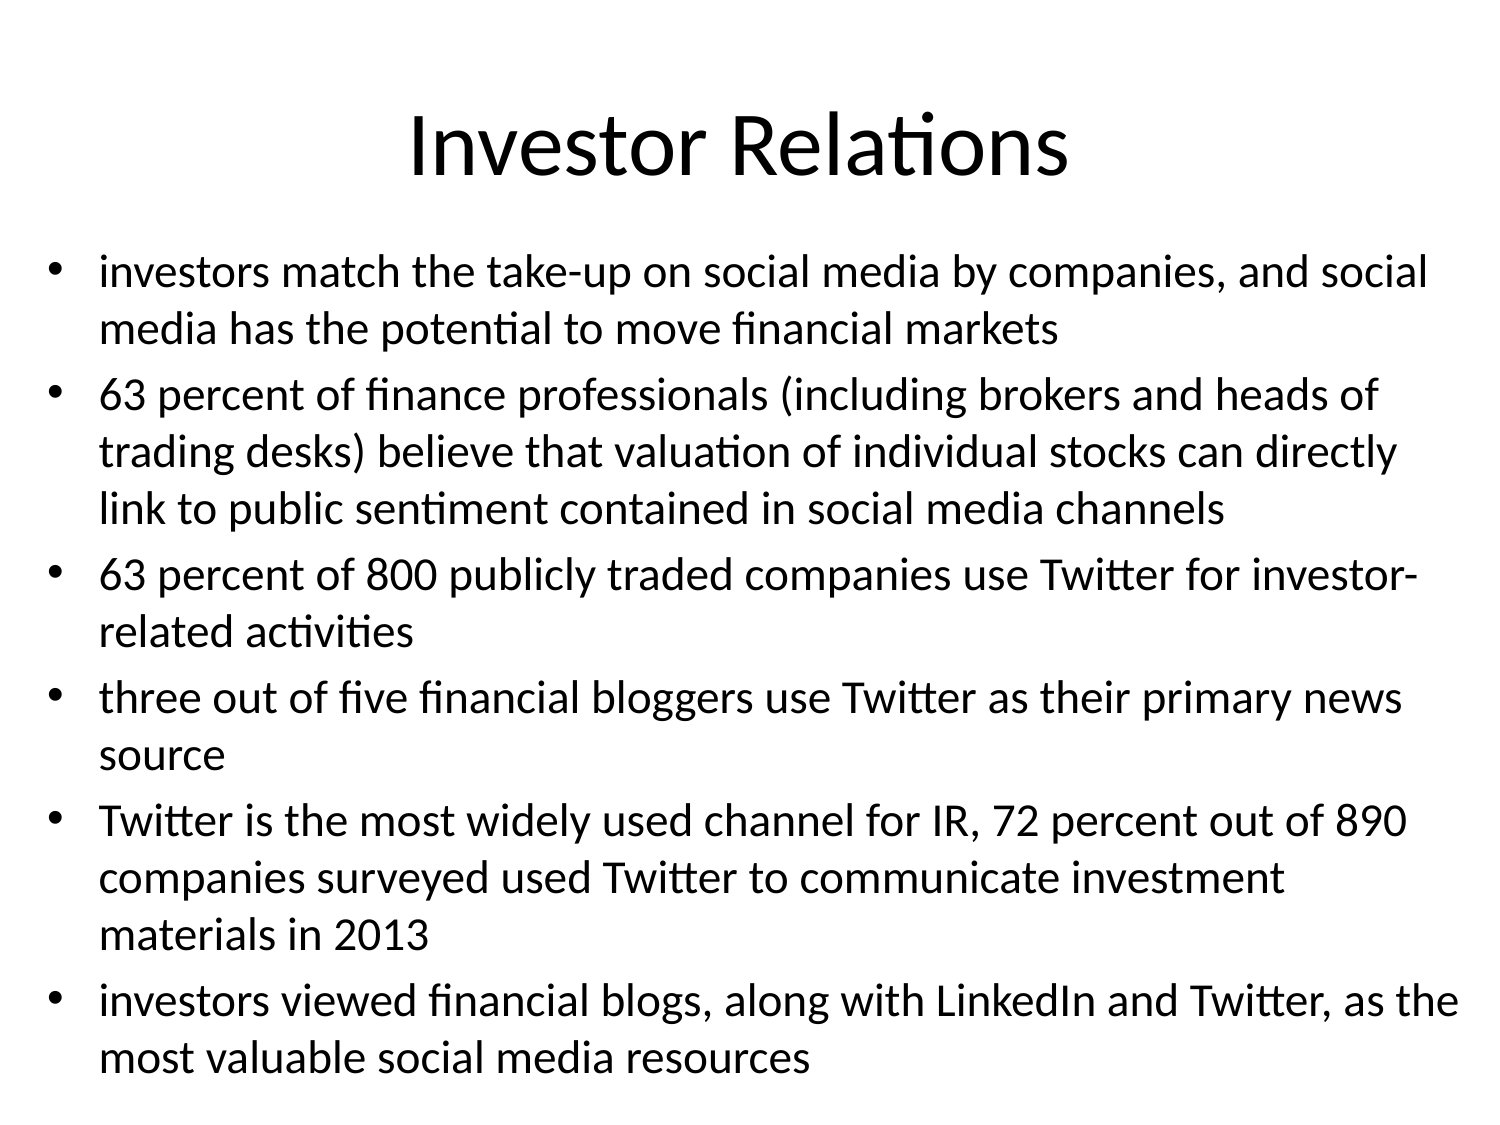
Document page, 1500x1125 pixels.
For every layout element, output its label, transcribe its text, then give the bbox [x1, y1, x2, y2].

list investors match the take-up on social media by companies, and social media has the potential to move financial markets 63 percent of finance professionals (including brokers and heads of trading desks) believe that valuation of individual stocks can directly link to public sentiment contained in social media channels 63 percent of 800 publicly traded companies use Twitter for investor-related activities three out of five financial bloggers use Twitter as their primary news source Twitter is the most widely used channel for IR, 72 percent out of 890 companies surveyed used Twitter to communicate investment materials in 2013 investors viewed financial blogs, along with LinkedIn and Twitter, as the most valuable social media resources [32, 232, 1477, 1093]
title Investor Relations [75, 45, 1425, 232]
